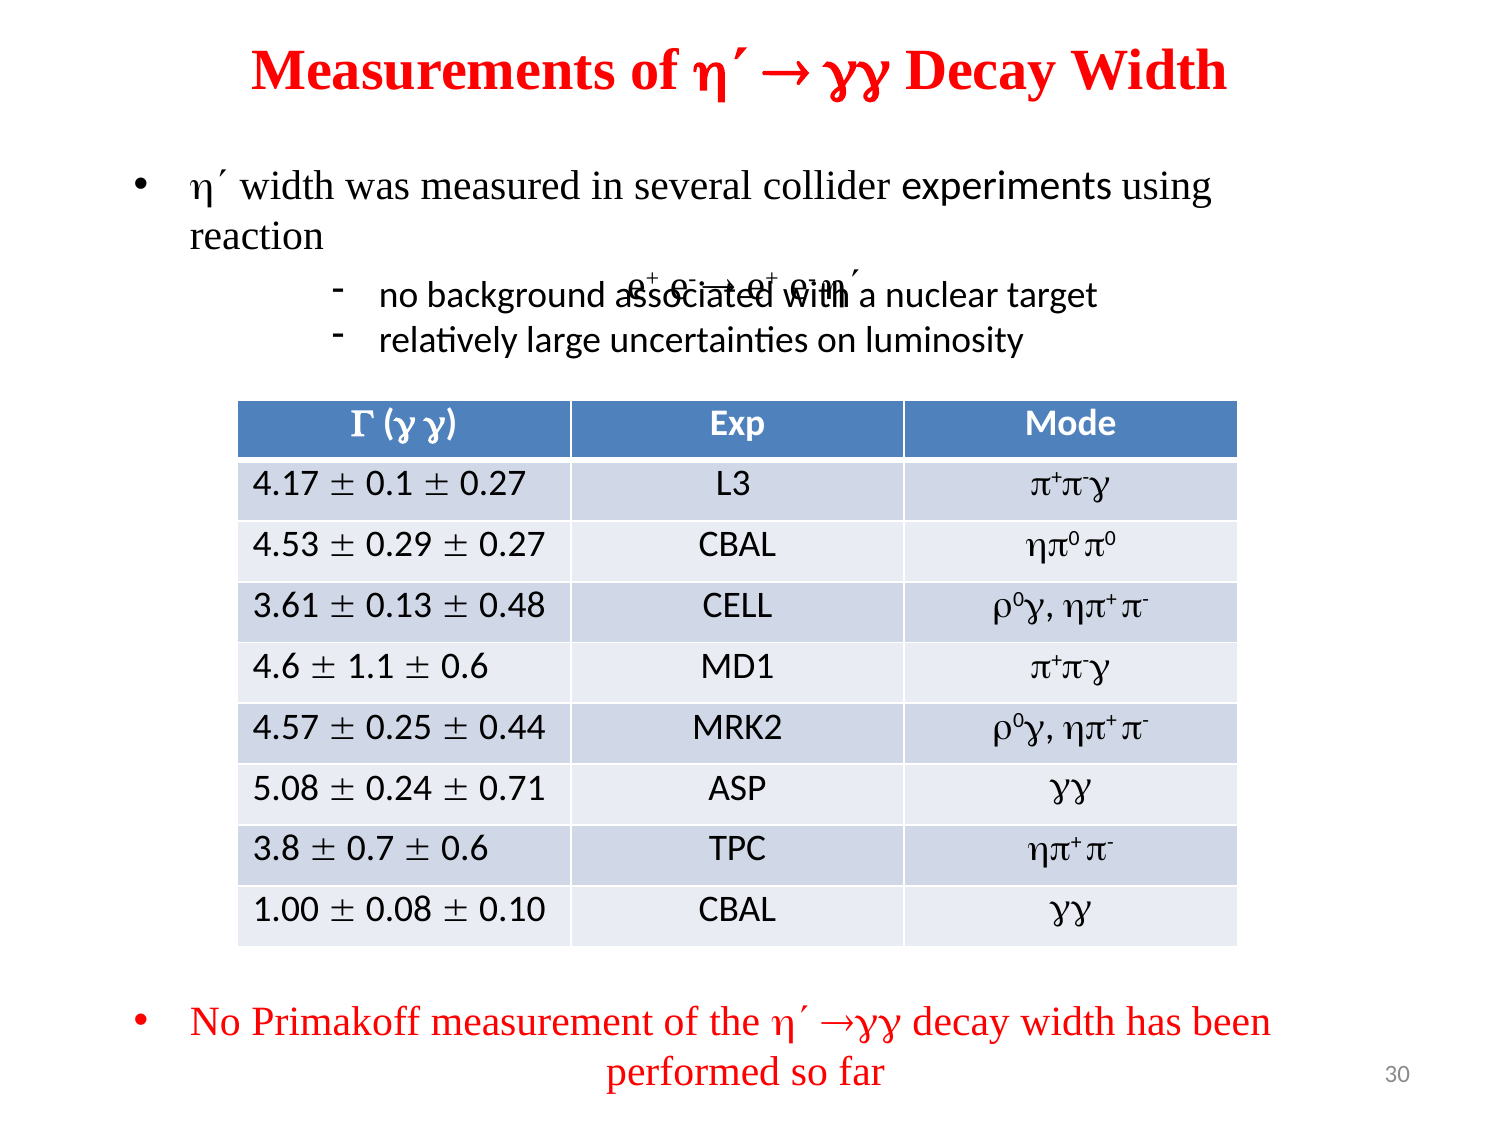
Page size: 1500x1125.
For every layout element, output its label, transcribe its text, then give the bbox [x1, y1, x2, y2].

table_cell MD1 [572, 643, 903, 702]
table_cell 0, + - [905, 704, 1237, 763]
table_cell L3 [572, 463, 903, 520]
table_cell +- [905, 463, 1237, 520]
table_cell ASP [572, 765, 903, 824]
table_cell CBAL [572, 522, 903, 581]
table_cell + - [905, 826, 1237, 885]
table_cell MRK2 [572, 704, 903, 763]
table_header  ( ) [238, 401, 570, 457]
table_cell  [905, 765, 1237, 824]
table_cell 0, + - [905, 583, 1237, 642]
table_header Exp [572, 401, 903, 457]
table_cell 3.8  0.7  0.6 [238, 826, 570, 885]
table_cell  [905, 887, 1237, 946]
table_header Mode [905, 401, 1237, 457]
table_cell +- [905, 643, 1237, 702]
slide_number 30 [1074, 1042, 1425, 1103]
table_cell CBAL [572, 887, 903, 946]
table_cell 3.61  0.13  0.48 [238, 583, 570, 642]
title Measurements of    Decay Width [58, 35, 1422, 98]
table_cell 4.57  0.25  0.44 [238, 704, 570, 763]
table_cell 5.08  0.24  0.71 [238, 765, 570, 824]
table_cell 4.17  0.1  0.27 [238, 463, 570, 520]
table_cell 0 0 [905, 522, 1237, 581]
text_box  width was measured in several collider experiments using reaction e+ e-  e+ e-  [118, 150, 1369, 316]
table_cell TPC [572, 826, 903, 885]
text_box no background associated with a nuclear target relatively large uncertainties on luminosity [317, 262, 1114, 368]
text_box No Primakoff measurement of the   decay width has been performed so far [118, 986, 1369, 1102]
table_cell 1.00  0.08  0.10 [238, 887, 570, 946]
table_cell CELL [572, 583, 903, 642]
table_cell 4.53  0.29  0.27 [238, 522, 570, 581]
table_cell 4.6  1.1  0.6 [238, 643, 570, 702]
